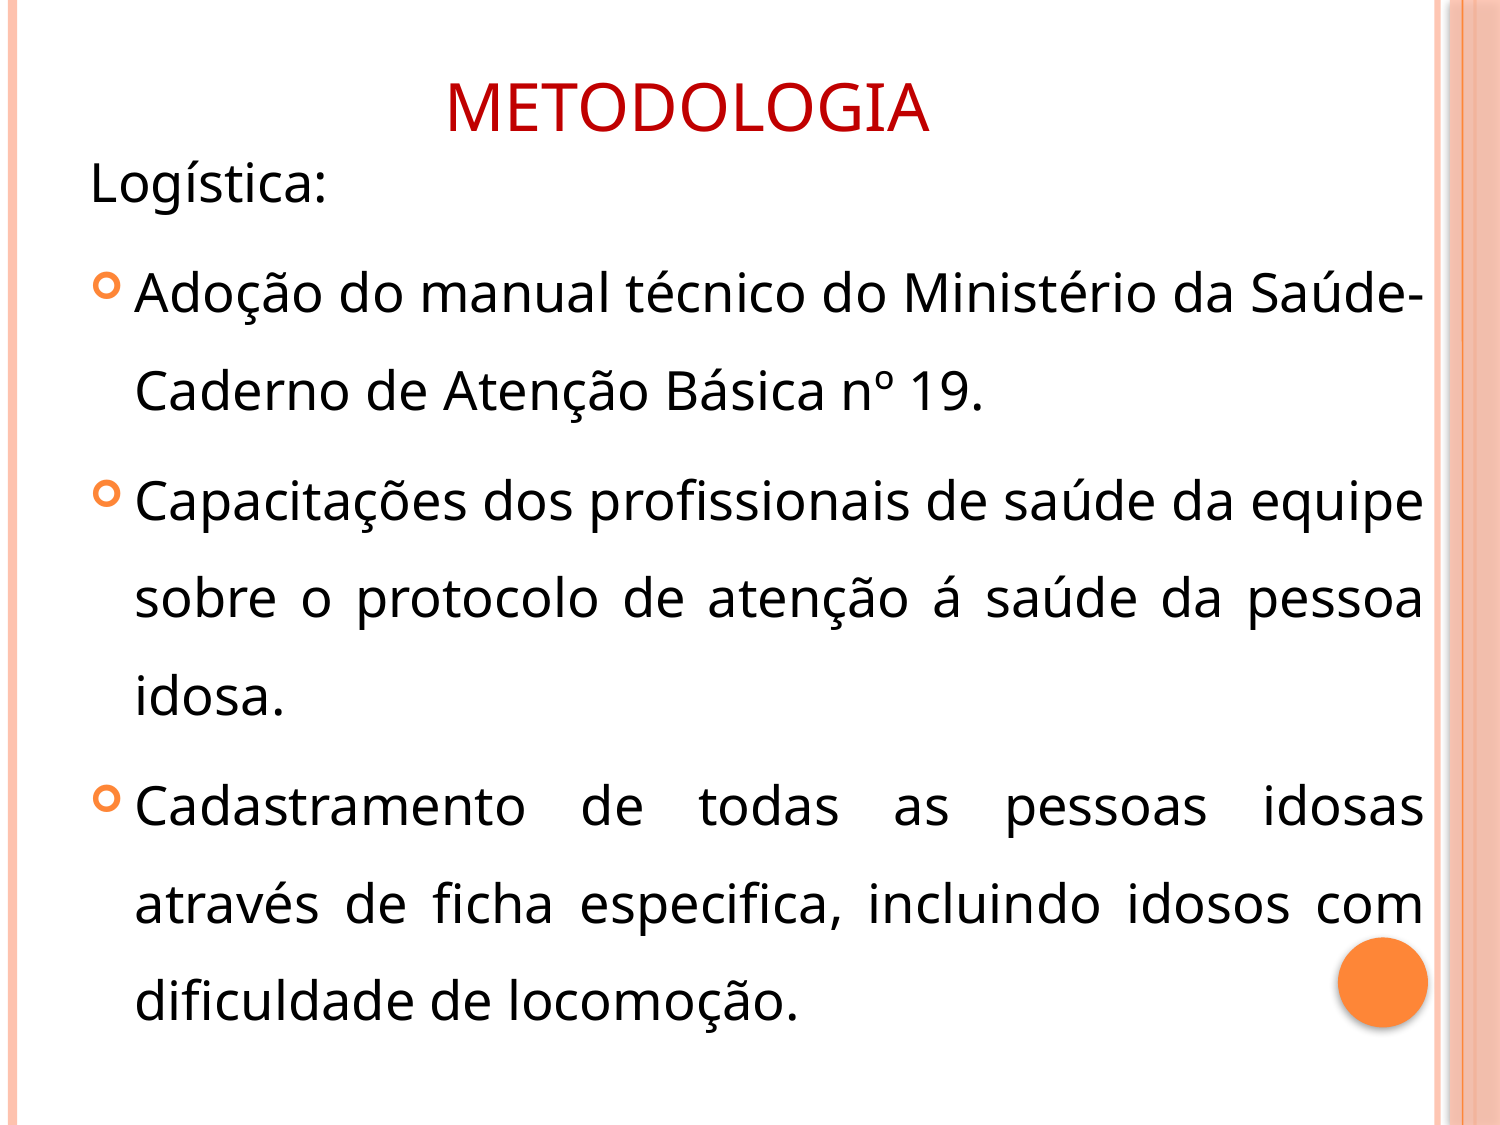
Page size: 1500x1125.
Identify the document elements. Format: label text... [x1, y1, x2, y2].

title metodologia [75, 45, 1300, 140]
list Logística: Adoção do manual técnico do Ministério da Saúde- Caderno de Atenção Básica nº 19. Capacitações dos profissionais de saúde da equipe sobre o protocolo de atenção á saúde da pessoa idosa. Cadastramento de todas as pessoas idosas através de ficha especifica, incluindo idosos com dificuldade de locomoção. [75, 140, 1442, 1062]
